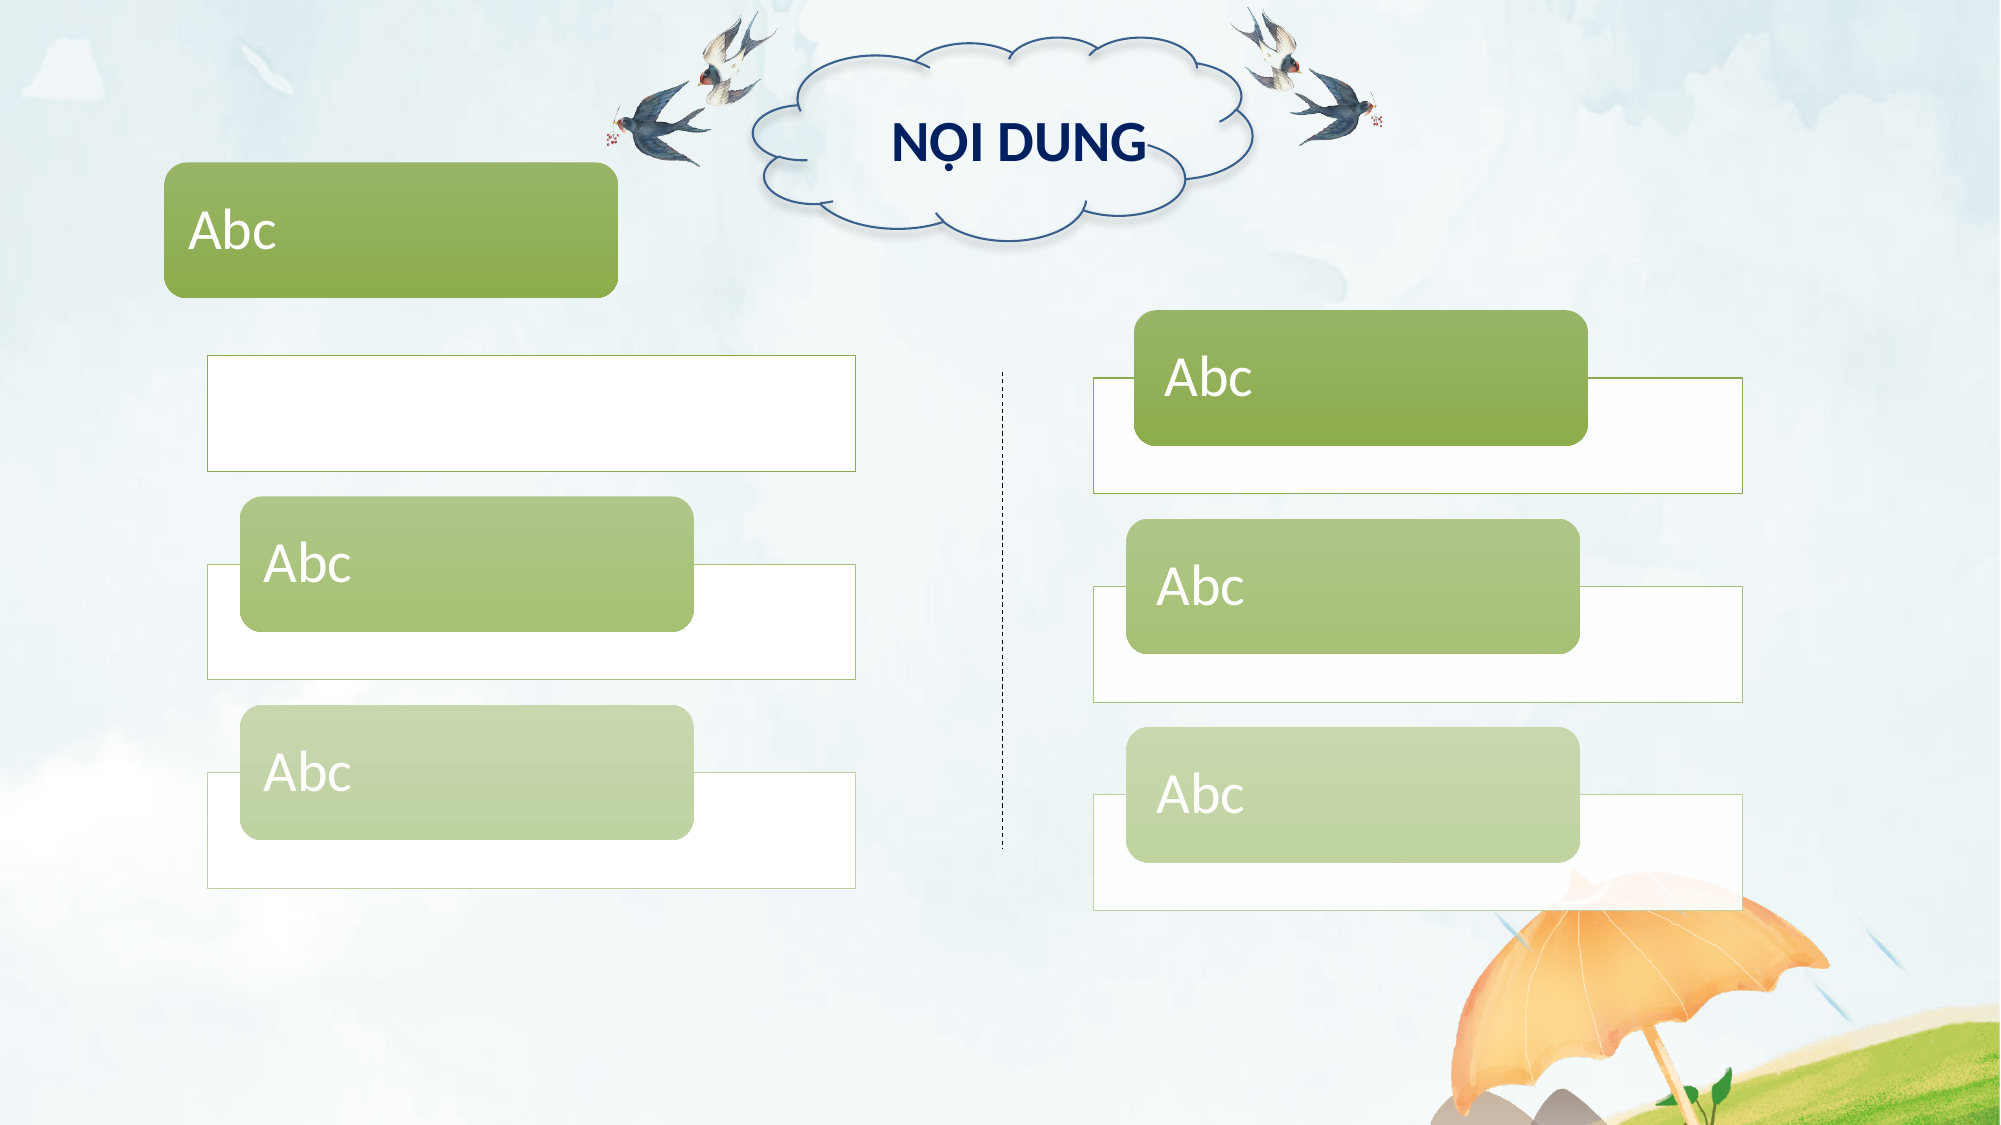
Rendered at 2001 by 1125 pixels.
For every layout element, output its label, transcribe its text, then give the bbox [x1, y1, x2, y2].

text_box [1093, 304, 1743, 917]
picture [576, 3, 796, 186]
text_box Abc [239, 496, 694, 632]
text_box [207, 355, 856, 472]
picture [1213, 0, 1409, 163]
text_box [751, 36, 1254, 243]
picture [1430, 787, 2000, 1125]
text_box Abc [239, 704, 694, 841]
text_box [207, 772, 856, 889]
text_box NỘI DUNG [876, 95, 1163, 181]
text_box [207, 564, 856, 680]
text_box Abc [164, 162, 619, 299]
